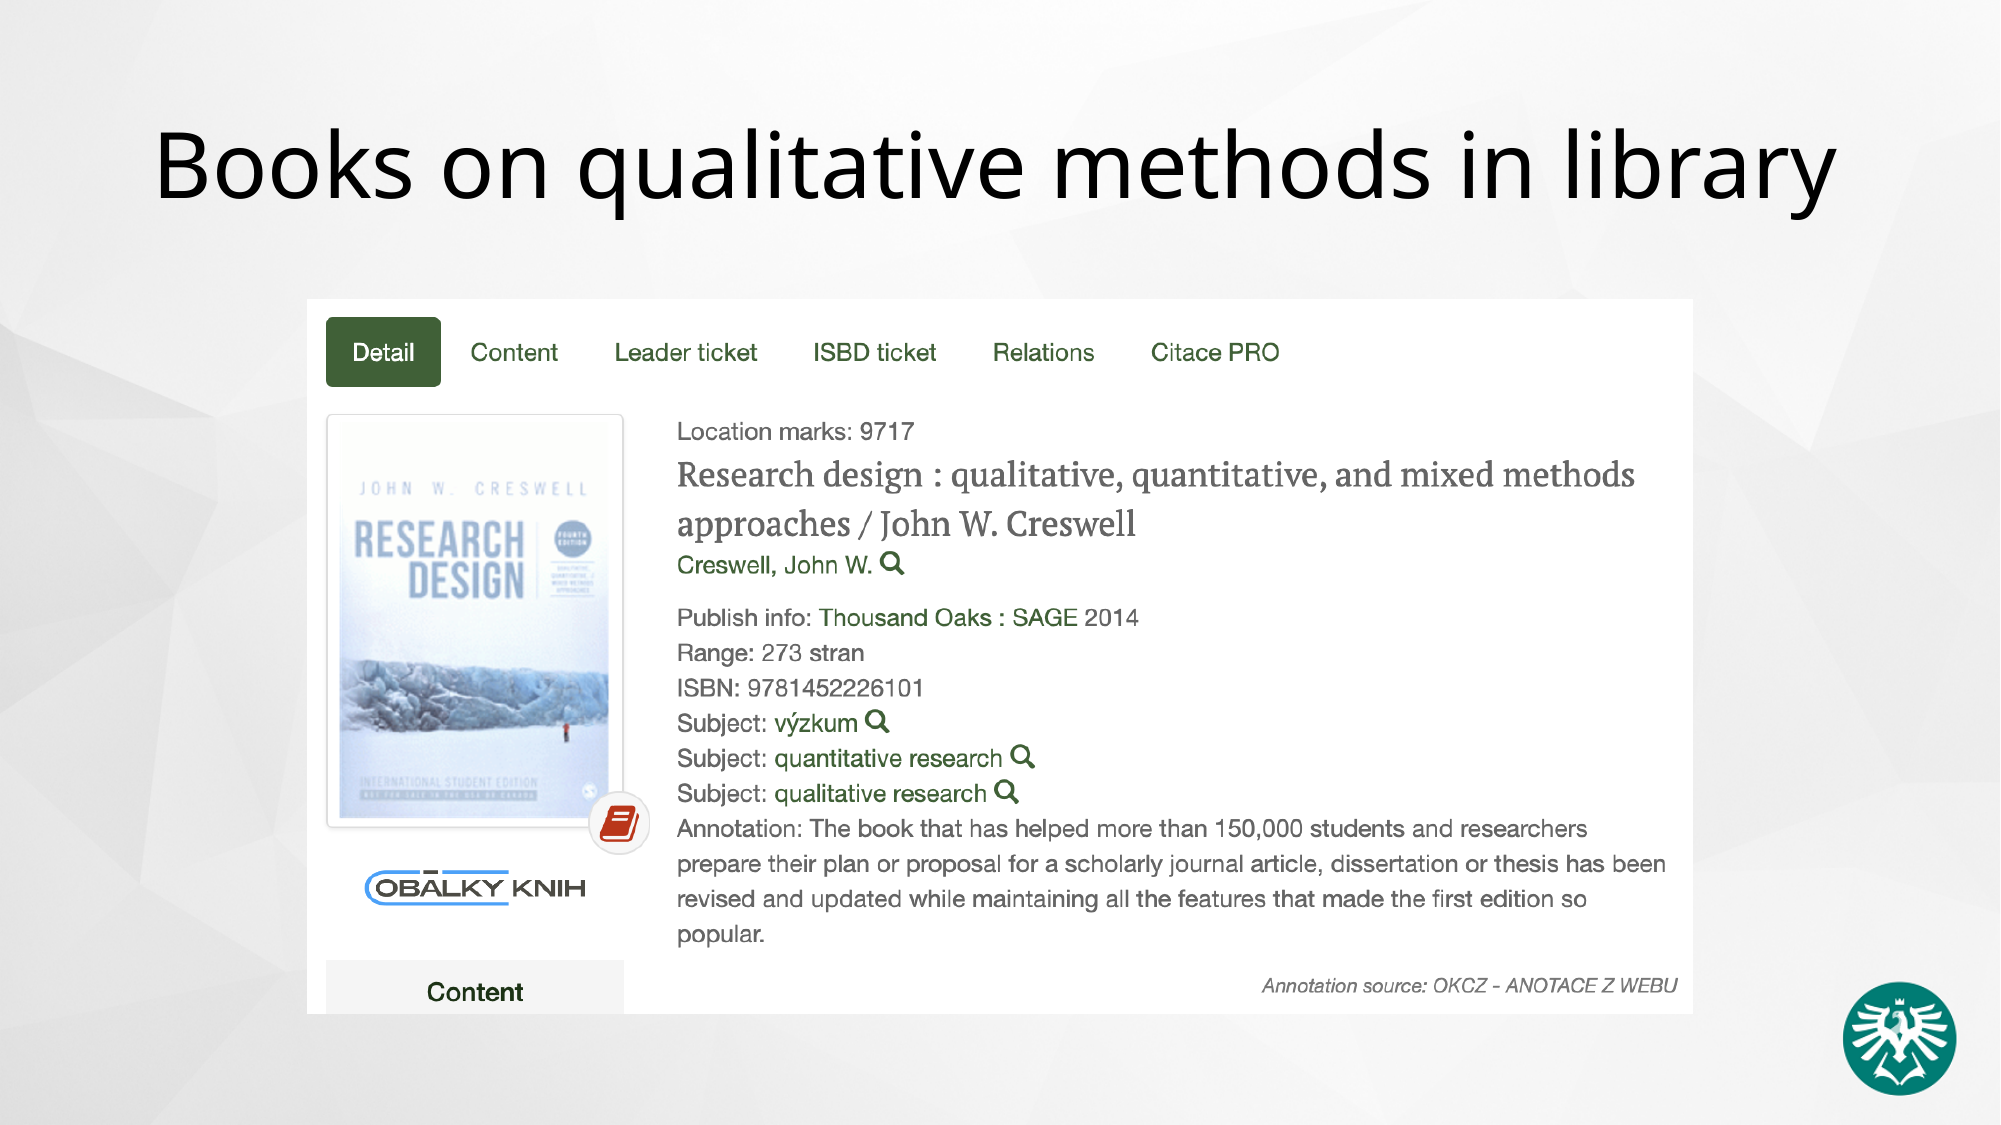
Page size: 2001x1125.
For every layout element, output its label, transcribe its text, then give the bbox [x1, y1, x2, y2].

picture [0, 0, 2001, 1125]
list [307, 299, 1693, 1014]
title Books on qualitative methods in library [137, 59, 1863, 278]
